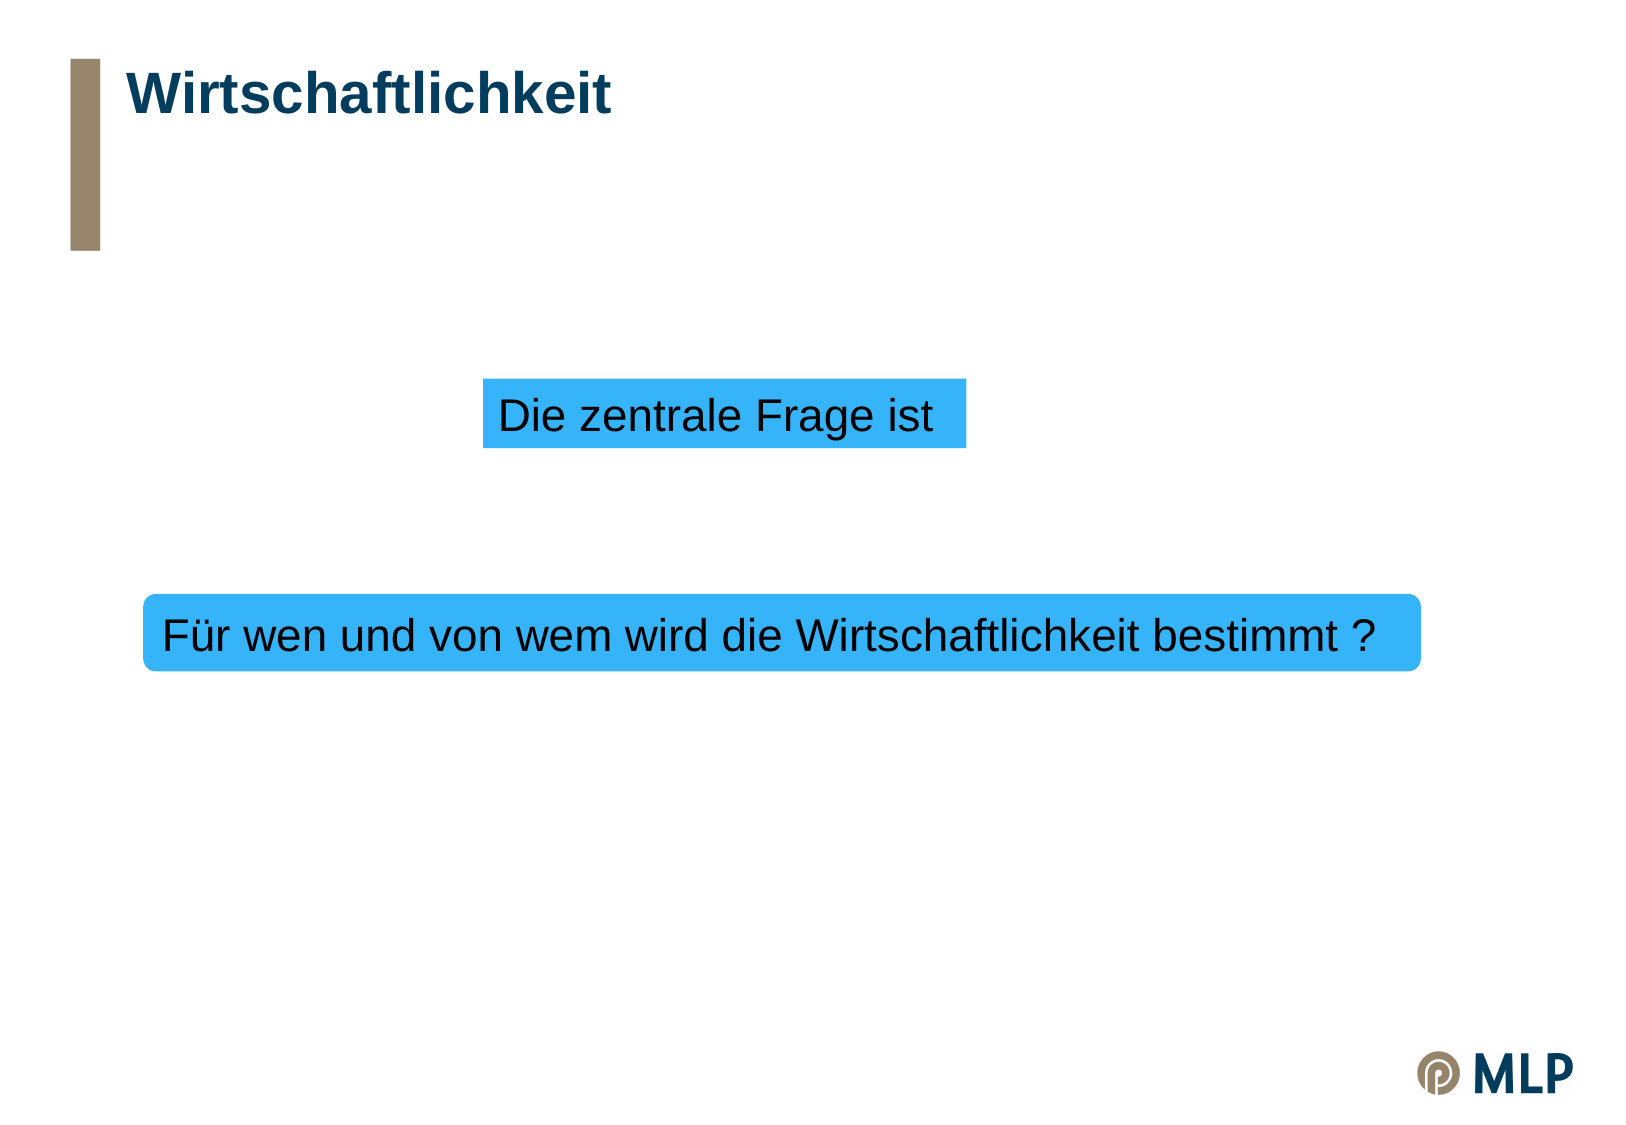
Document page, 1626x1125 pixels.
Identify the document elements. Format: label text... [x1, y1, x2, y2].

text_box Für wen und von wem wird die Wirtschaftlichkeit bestimmt ? [143, 593, 1421, 672]
picture [1416, 1050, 1574, 1096]
text_box Die zentrale Frage ist [483, 378, 967, 449]
title Wirtschaftlichkeit [111, 53, 1452, 195]
